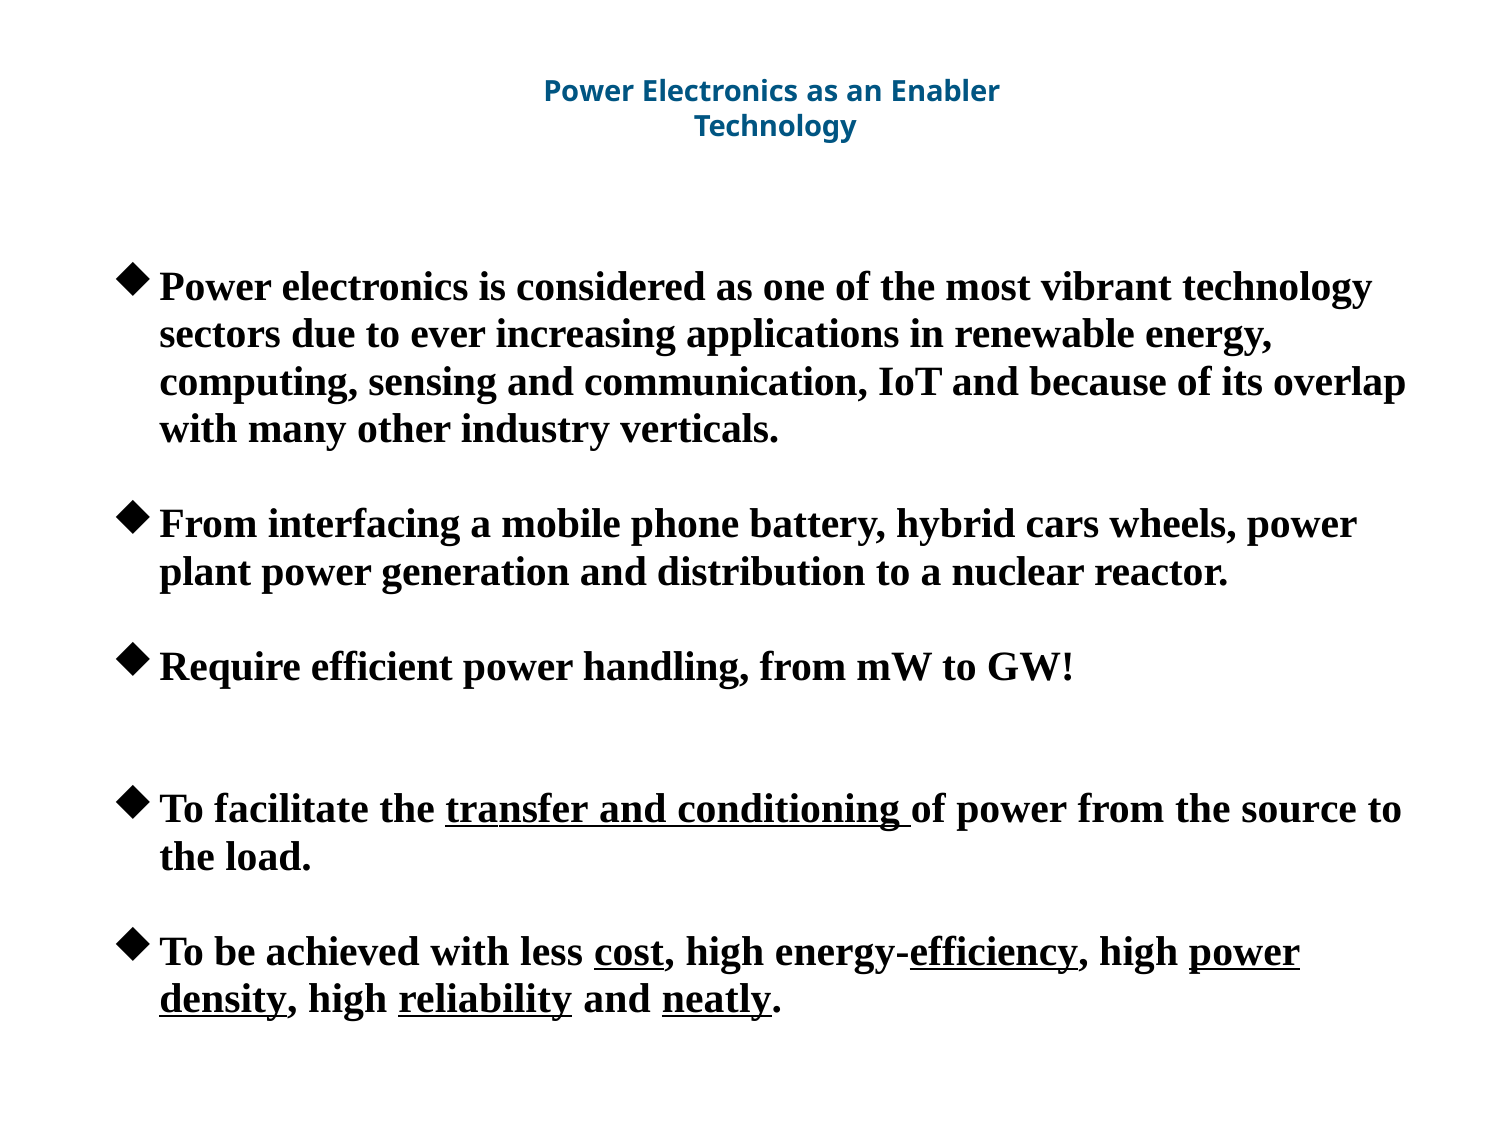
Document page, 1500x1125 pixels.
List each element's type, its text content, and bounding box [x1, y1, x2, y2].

text_box Power electronics is considered as one of the most vibrant technology sectors due to ever increasing applications in renewable energy, computing, sensing and communication, IoT and because of its overlap with many other industry verticals. From interfacing a mobile phone battery, hybrid cars wheels, power plant power generation and distribution to a nuclear reactor. Require efficient power handling, from mW to GW! To facilitate the transfer and conditioning of power from the source to the load. To be achieved with less cost, high energy-efficiency, high power density, high reliability and neatly. [110, 262, 1409, 1023]
text_box Power Electronics as an Enabler Technology [213, 72, 1336, 143]
